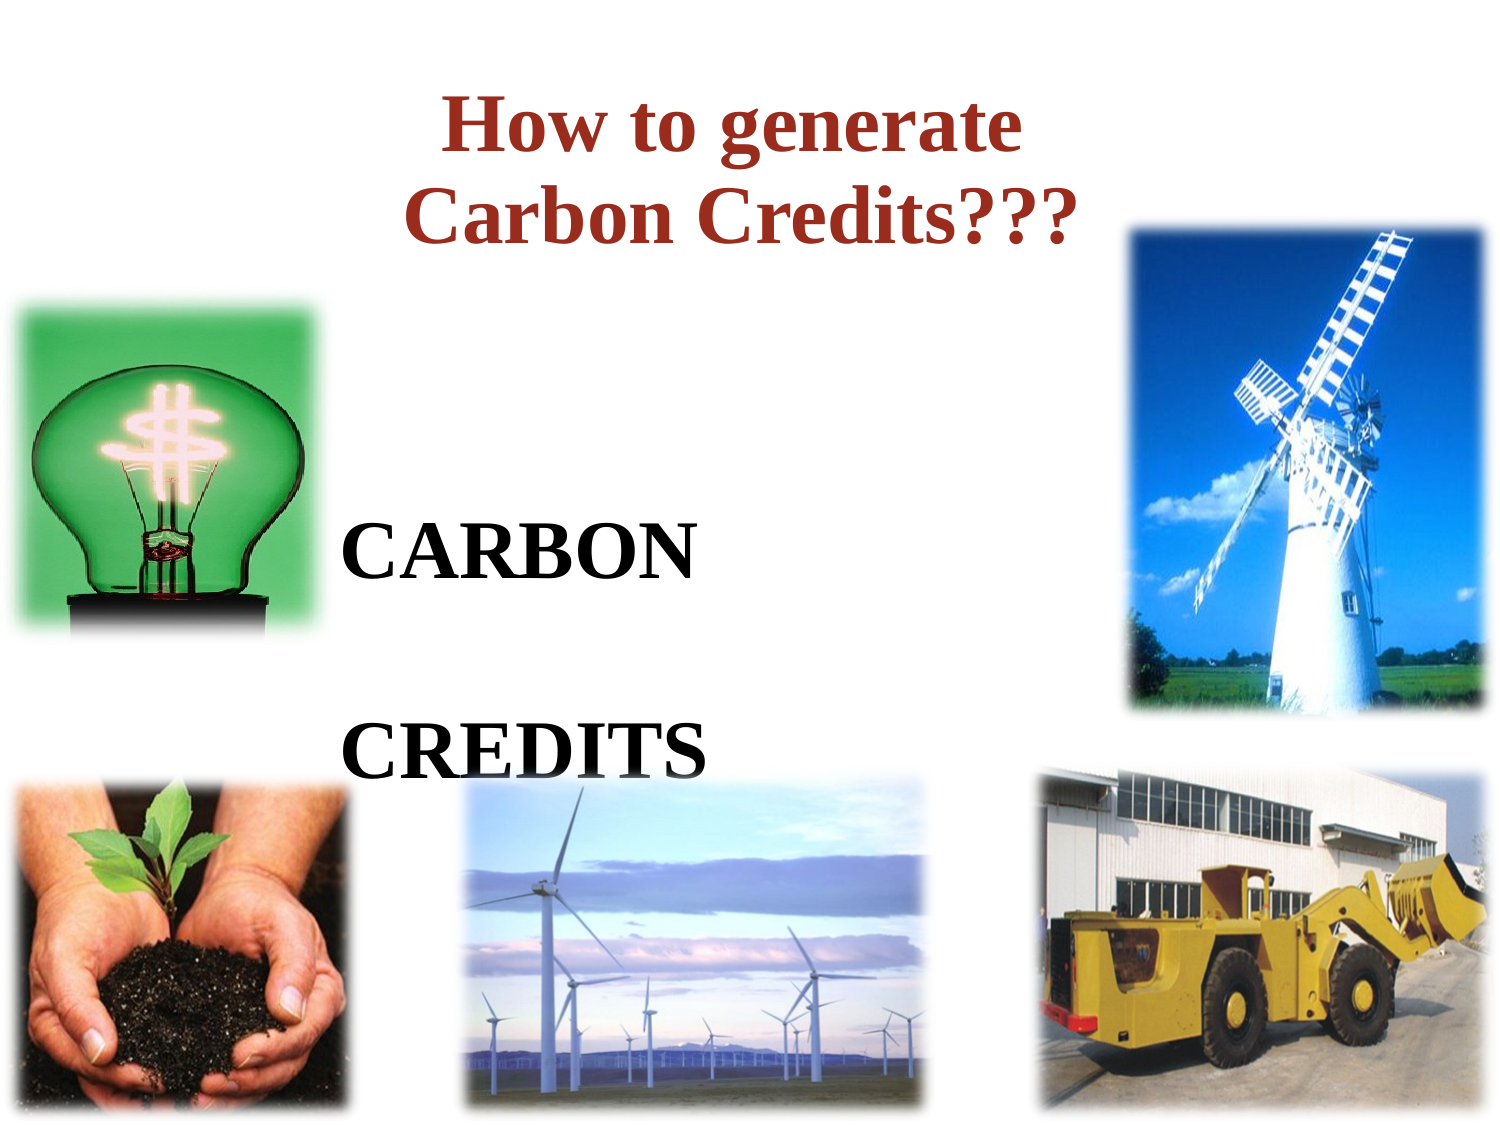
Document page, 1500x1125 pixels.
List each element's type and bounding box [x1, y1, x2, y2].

text_box [1112, 211, 1500, 727]
text_box [1023, 757, 1500, 1125]
text_box [400, 64, 1088, 261]
text_box [0, 287, 940, 1125]
